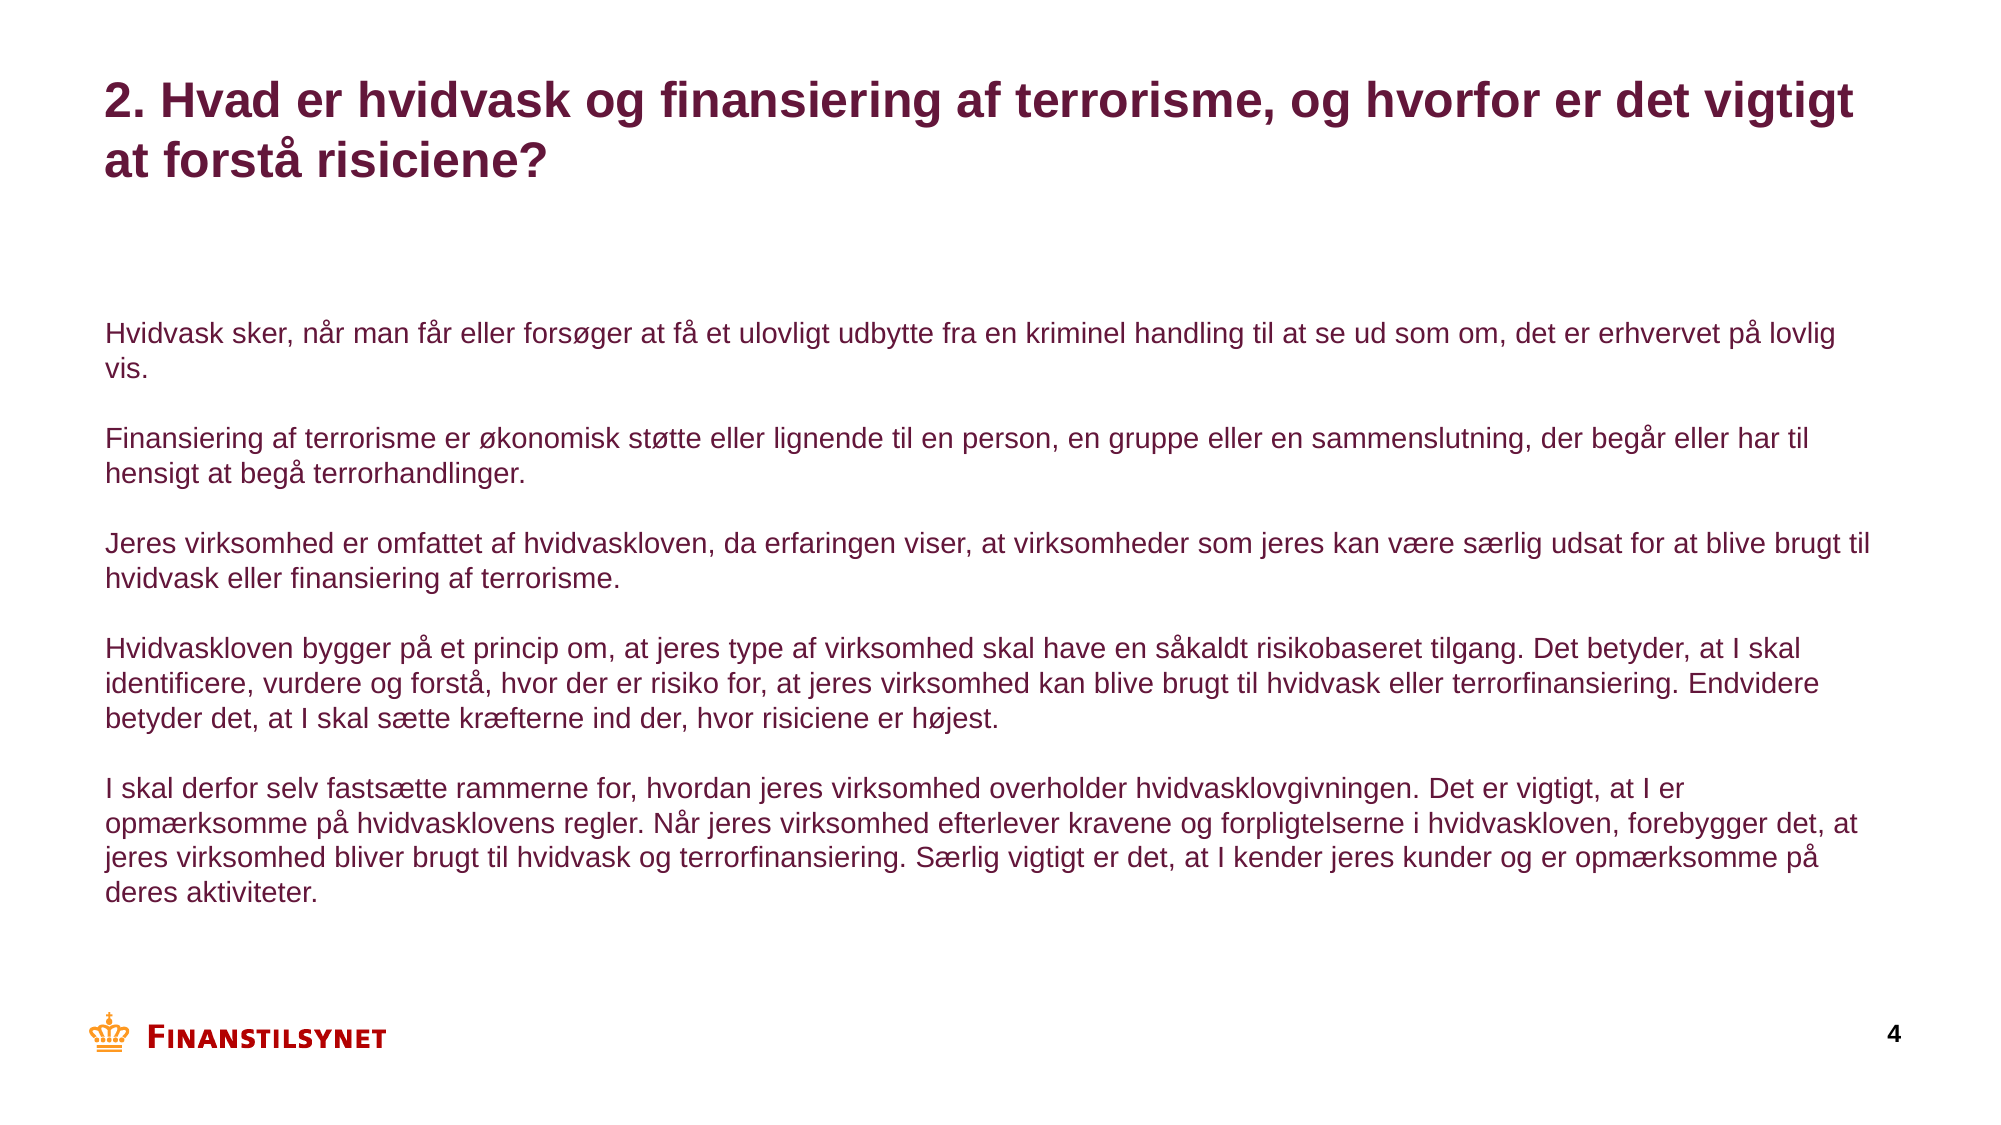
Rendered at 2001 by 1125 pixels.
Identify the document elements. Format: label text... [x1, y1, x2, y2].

picture [89, 1012, 386, 1052]
list Hvidvask sker, når man får eller forsøger at få et ulovligt udbytte fra en kriminel handling til at se ud som om, det er erhvervet på lovlig vis. Finansiering af terrorisme er økonomisk støtte eller lignende til en person, en gruppe eller en sammenslutning, der begår eller har til hensigt at begå terrorhandlinger. Jeres virksomhed er omfattet af hvidvaskloven, da erfaringen viser, at virksomheder som jeres kan være særlig udsat for at blive brugt til hvidvask eller finansiering af terrorisme. Hvidvaskloven bygger på et princip om, at jeres type af virksomhed skal have en såkaldt risikobaseret tilgang. Det betyder, at I skal identificere, vurdere og forstå, hvor der er risiko for, at jeres virksomhed kan blive brugt til hvidvask eller terrorfinansiering. Endvidere betyder det, at I skal sætte kræfterne ind der, hvor risiciene er højest. I skal derfor selv fastsætte rammerne for, hvordan jeres virksomhed overholder hvidvasklovgivningen. Det er vigtigt, at I er opmærksomme på hvidvasklovens regler. Når jeres virksomhed efterlever kravene og forpligtelserne i hvidvaskloven, forebygger det, at jeres virksomhed bliver brugt til hvidvask og terrorfinansiering. Særlig vigtigt er det, at I kender jeres kunder og er opmærksomme på deres aktiviteter. [89, 306, 1891, 974]
text_box 2. Hvad er hvidvask og finansiering af terrorisme, og hvorfor er det vigtigt at forstå risiciene? [89, 60, 1891, 196]
text_box 4 [1466, 1002, 1917, 1063]
